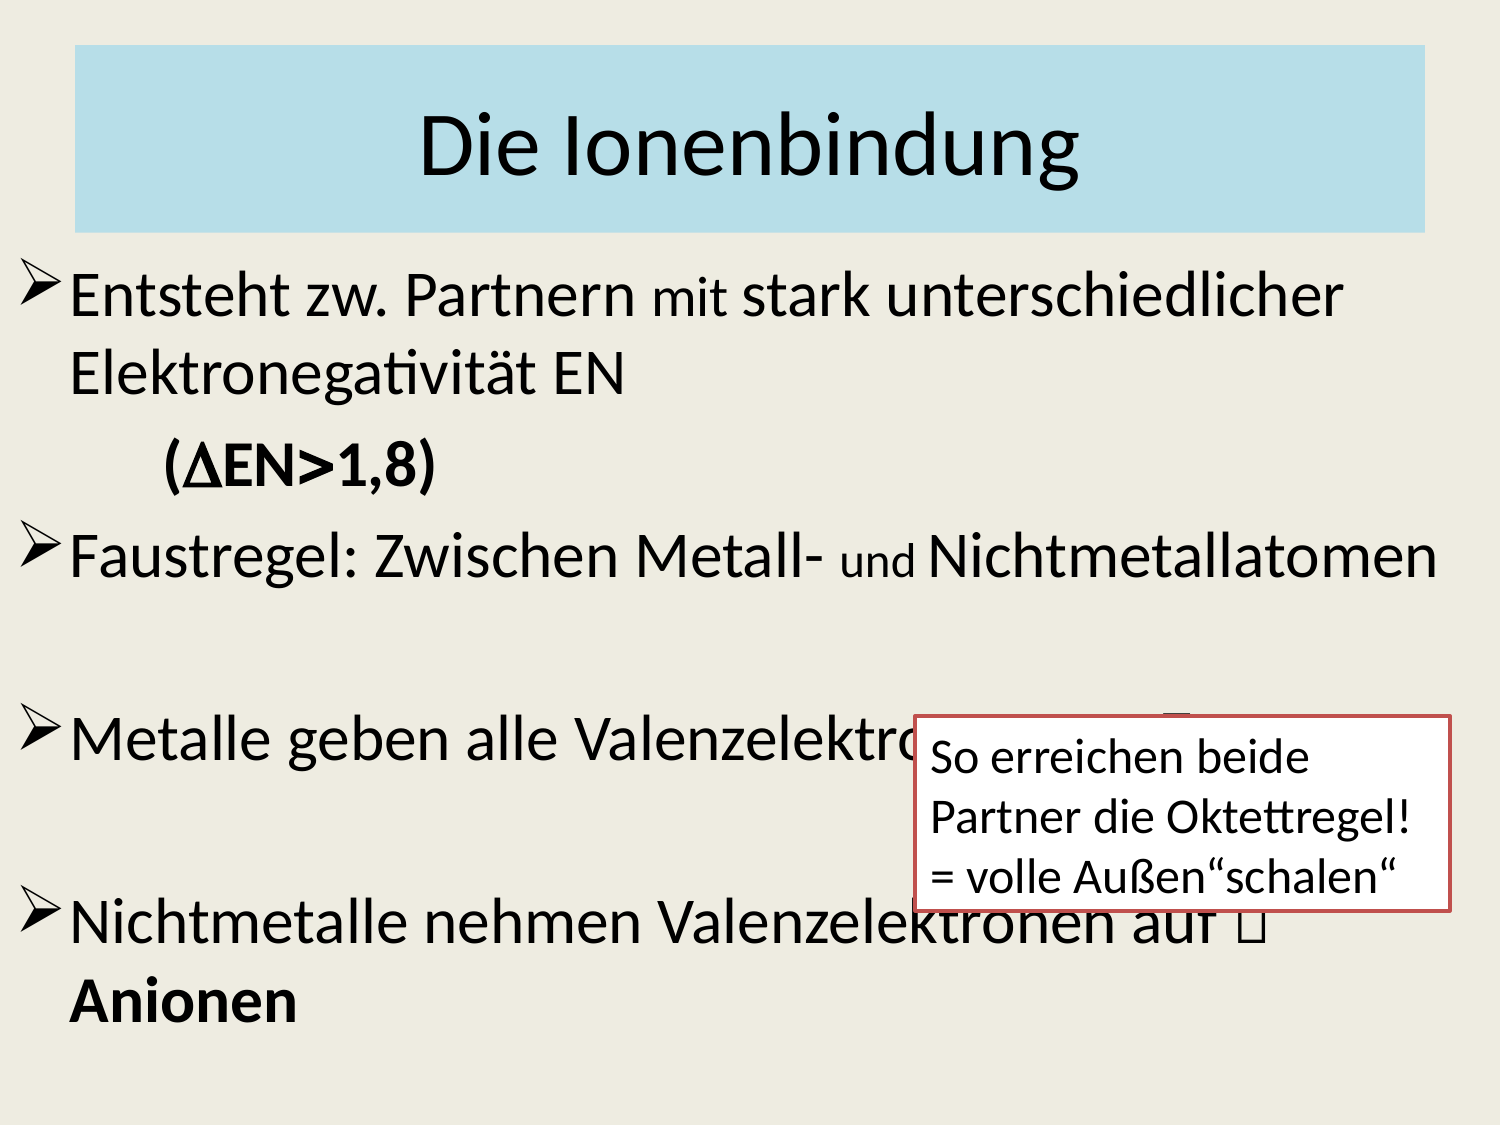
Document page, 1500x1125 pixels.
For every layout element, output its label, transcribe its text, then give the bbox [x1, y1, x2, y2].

text_box So erreichen beide Partner die Oktettregel! = volle Außen“schalen“ [913, 714, 1452, 913]
list Entsteht zw. Partnern mit stark unterschiedlicher Elektronegativität EN (EN1,8) Faustregel: Zwischen Metall- und Nichtmetallatomen Metalle geben alle Valenzelektronen ab  Kationen Nichtmetalle nehmen Valenzelektronen auf  Anionen [0, 243, 1500, 1106]
title Die Ionenbindung [75, 45, 1425, 233]
